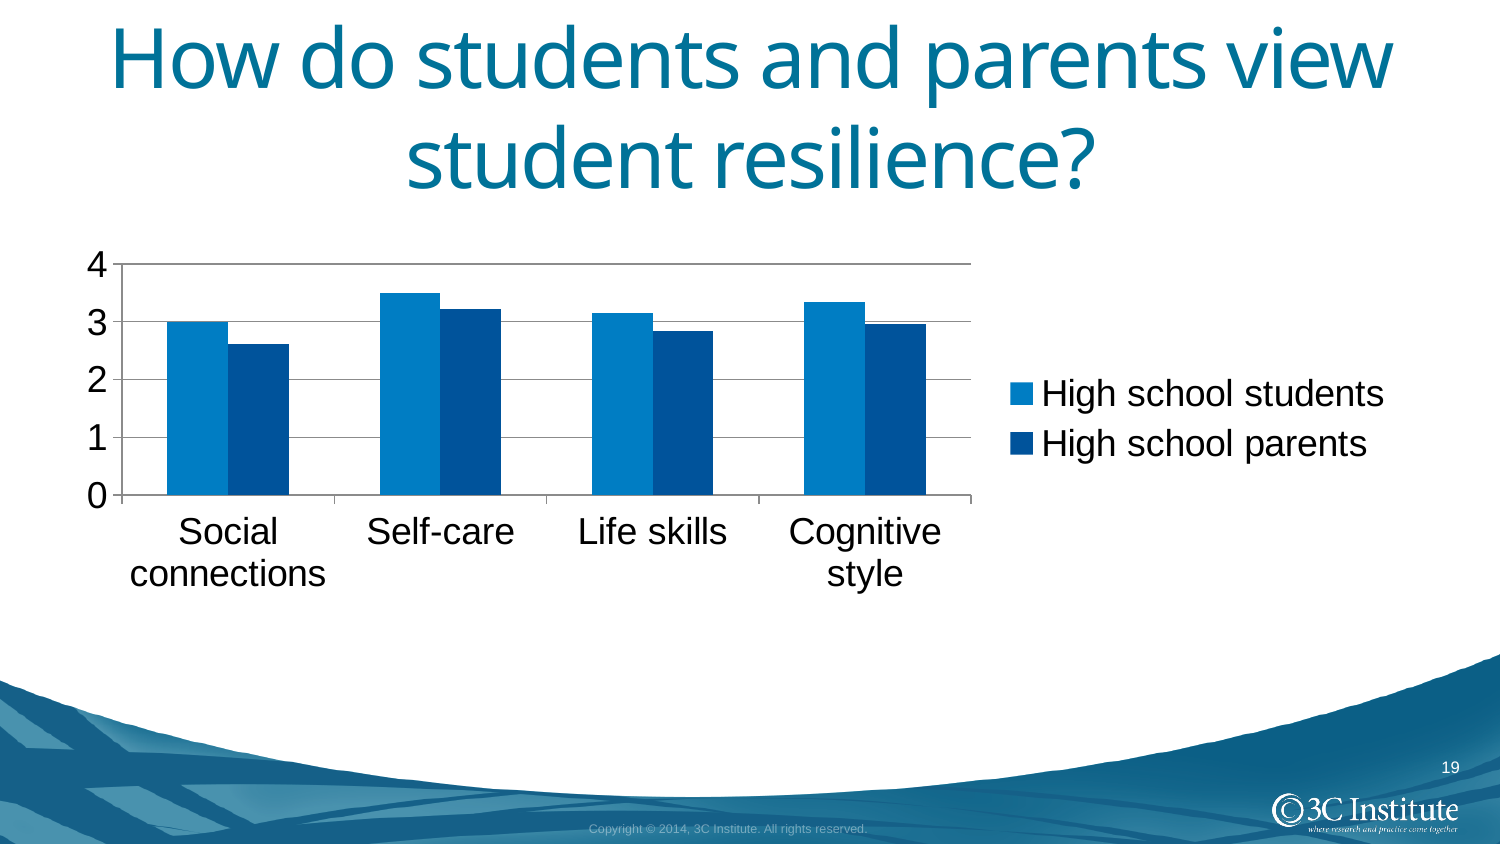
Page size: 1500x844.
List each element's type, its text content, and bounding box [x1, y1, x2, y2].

chart [59, 235, 1411, 602]
title How do students and parents view student resilience? [19, 13, 1483, 197]
picture [0, 650, 1500, 844]
